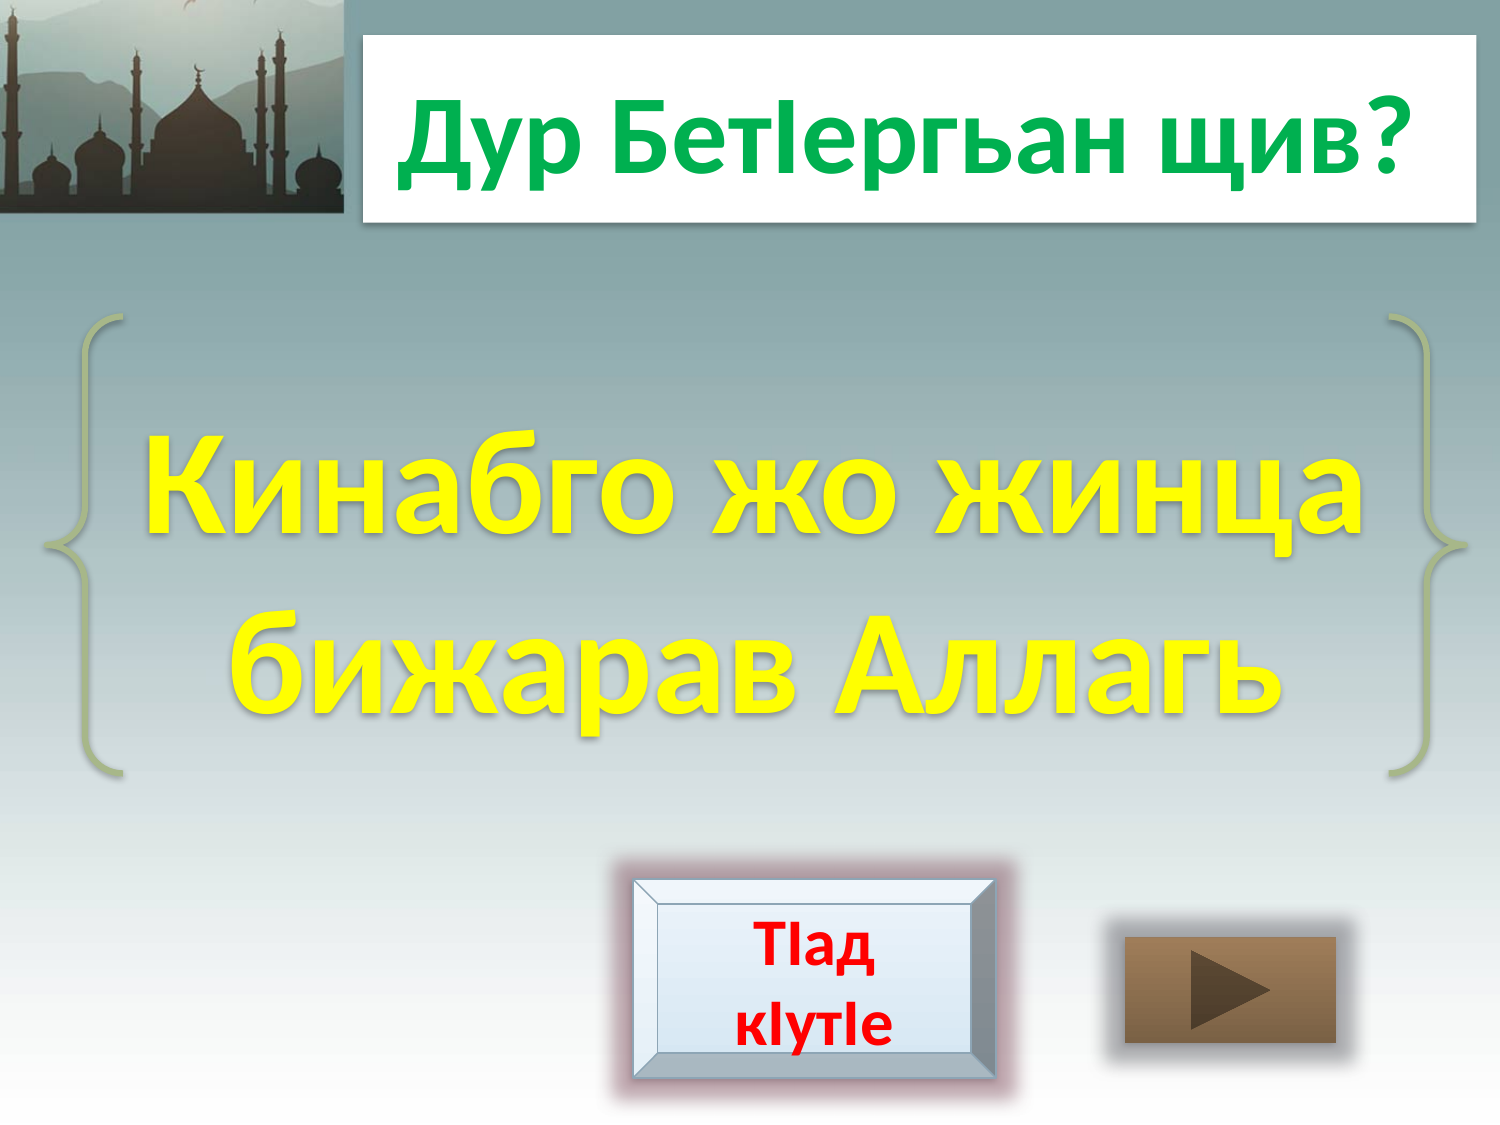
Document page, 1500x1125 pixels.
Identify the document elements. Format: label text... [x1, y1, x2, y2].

text_box ТIад кIутIе [632, 878, 997, 1079]
text_box Кинабго жо жинца бижарав Аллагь [43, 313, 1468, 777]
text_box [1124, 937, 1336, 1043]
picture [0, 0, 1500, 1125]
text_box Дур БетIергьан щив? [361, 33, 1479, 225]
